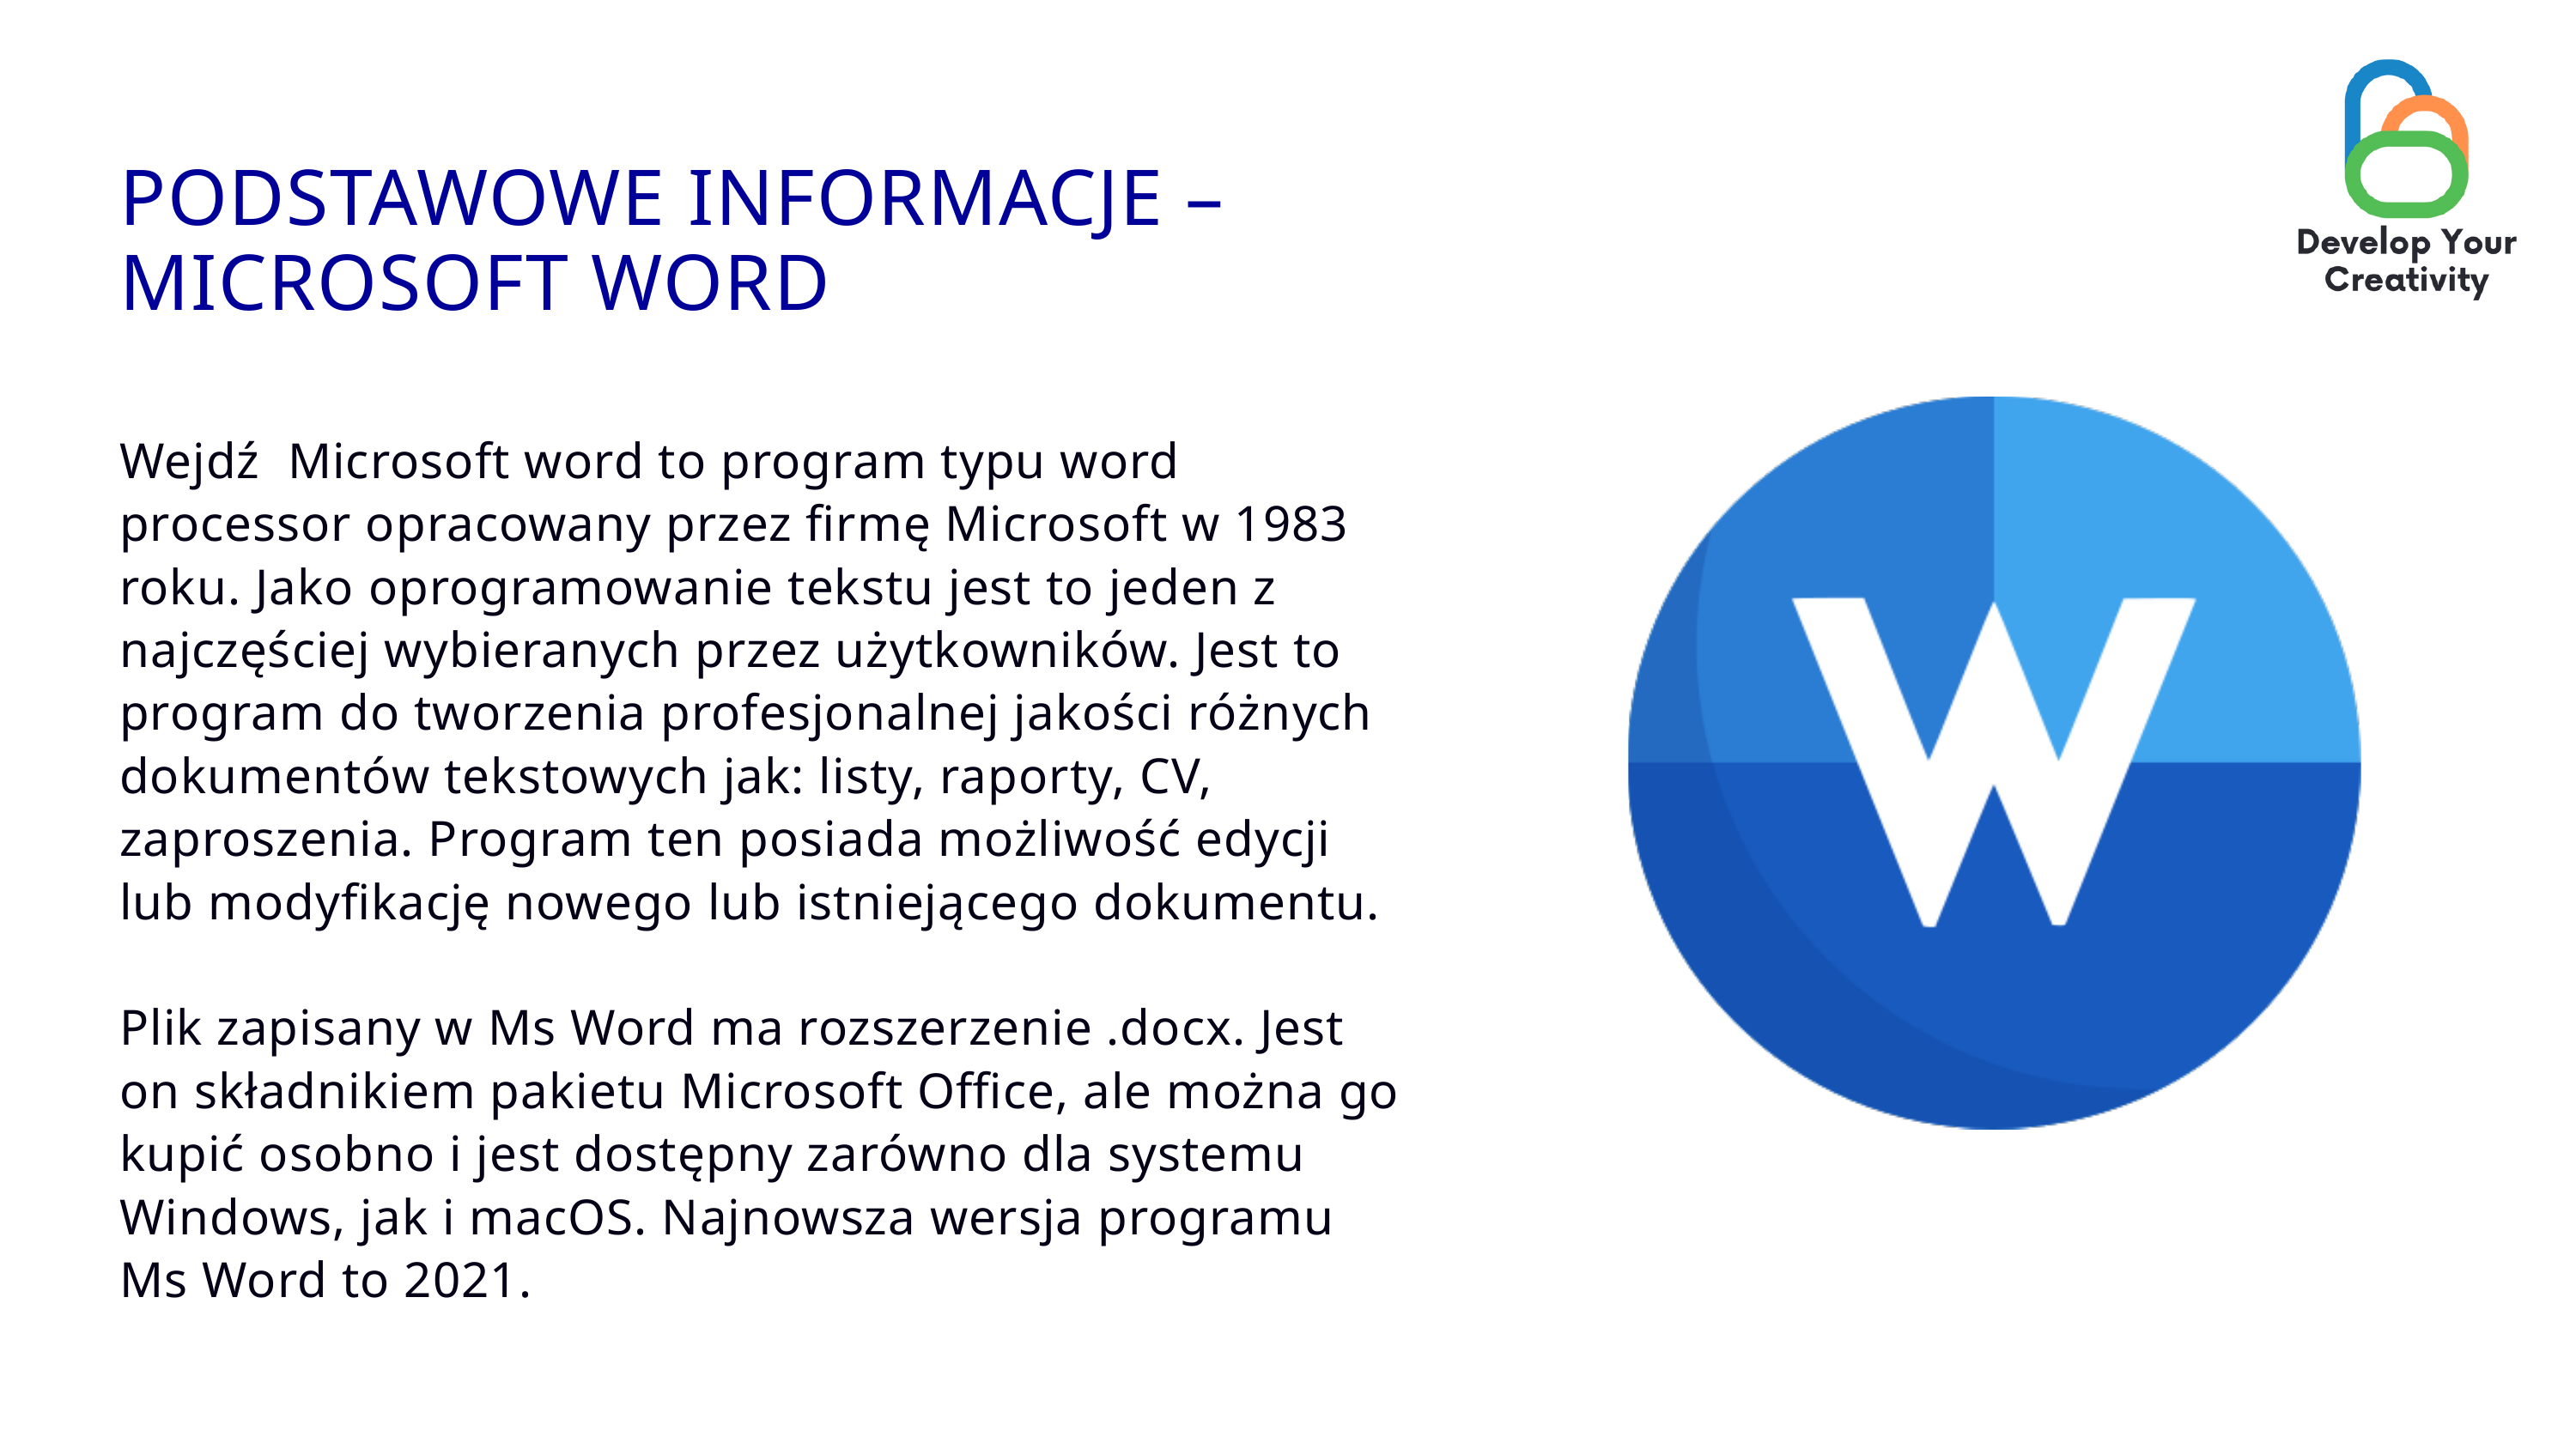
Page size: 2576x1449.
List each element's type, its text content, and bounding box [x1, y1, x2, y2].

text_box Wejdź Microsoft word to program typu word processor opracowany przez firmę Microsoft w 1983 roku. Jako oprogramowanie tekstu jest to jeden z najczęściej wybieranych przez użytkowników. Jest to program do tworzenia profesjonalnej jakości różnych dokumentów tekstowych jak: listy, raporty, CV, zaproszenia. Program ten posiada możliwość edycji lub modyfikację nowego lub istniejącego dokumentu. Plik zapisany w Ms Word ma rozszerzenie .docx. Jest on składnikiem pakietu Microsoft Office, ale można go kupić osobno i jest dostępny zarówno dla systemu Windows, jak i macOS. Najnowsza wersja programu Ms Word to 2021. [119, 361, 1414, 1434]
text_box PODSTAWOWE INFORMACJE – MICROSOFT WORD [119, 156, 1414, 361]
text_box [1628, 397, 2361, 1130]
text_box [2178, 0, 2576, 397]
